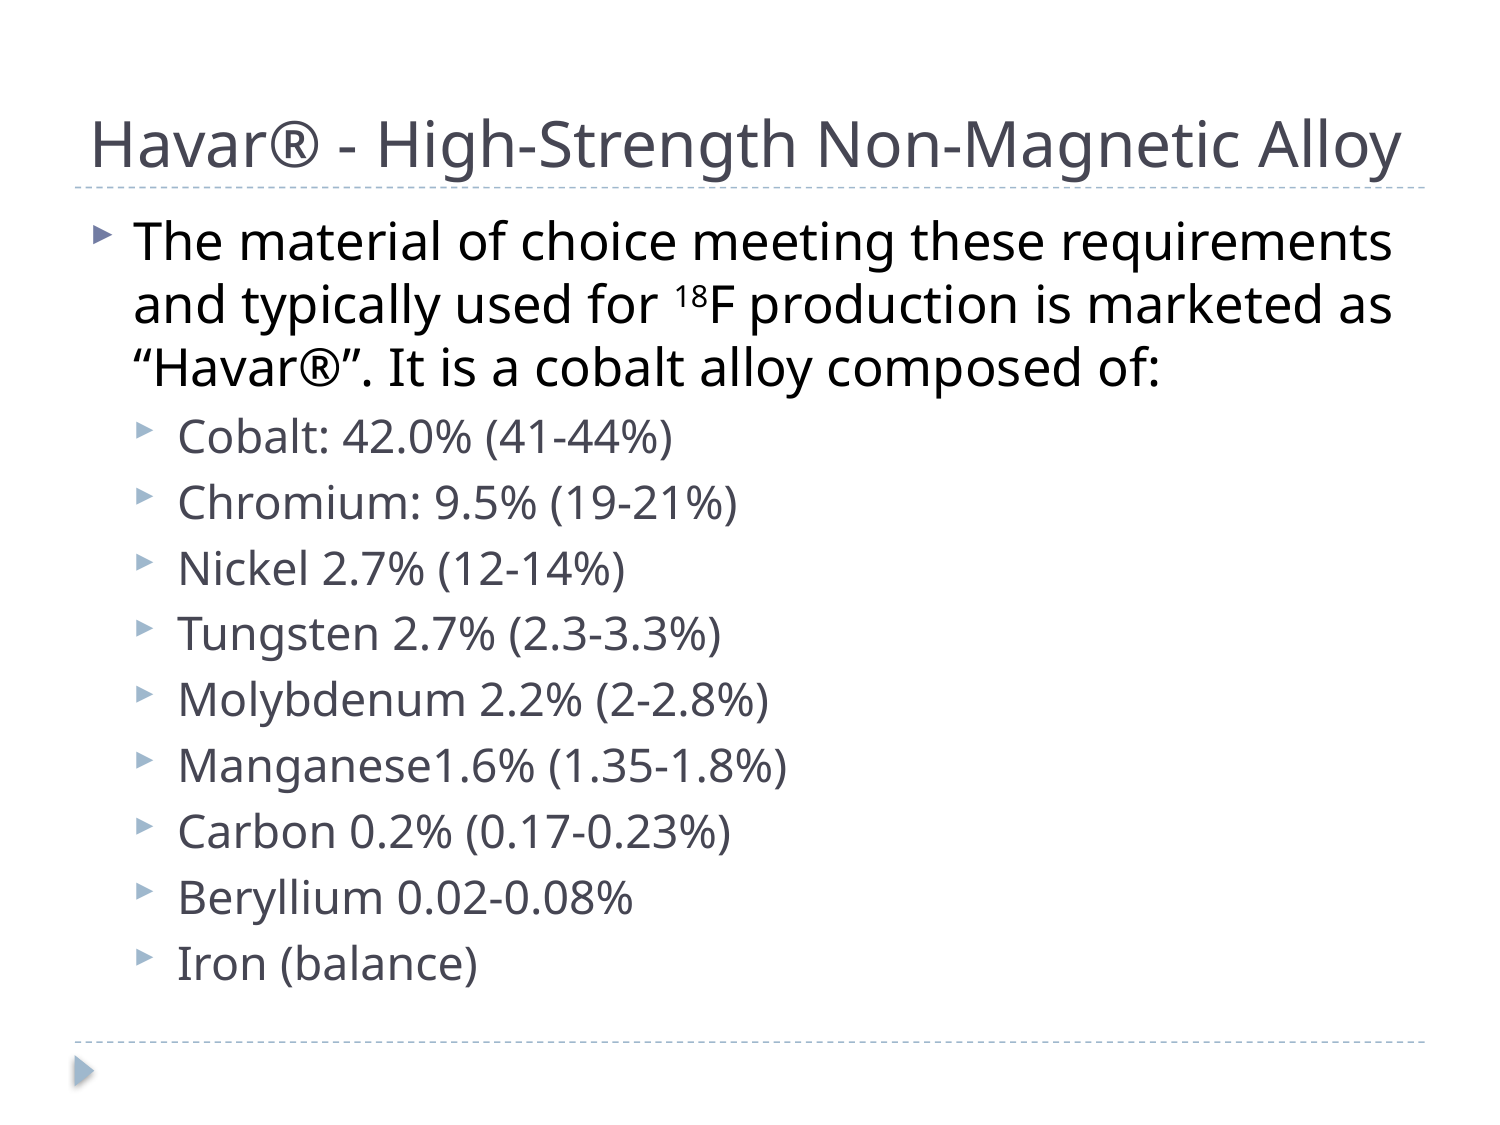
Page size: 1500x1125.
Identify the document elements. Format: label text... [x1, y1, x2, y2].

title Havar® - High-Strength Non-Magnetic Alloy [75, 24, 1425, 188]
list The material of choice meeting these requirements and typically used for 18F production is marketed as “Havar®”. It is a cobalt alloy composed of: Cobalt: 42.0% (41-44%) Chromium: 9.5% (19-21%) Nickel 2.7% (12-14%) Tungsten 2.7% (2.3-3.3%) Molybdenum 2.2% (2-2.8%) Manganese1.6% (1.35-1.8%) Carbon 0.2% (0.17-0.23%) Beryllium 0.02-0.08% Iron (balance) [75, 200, 1425, 1038]
